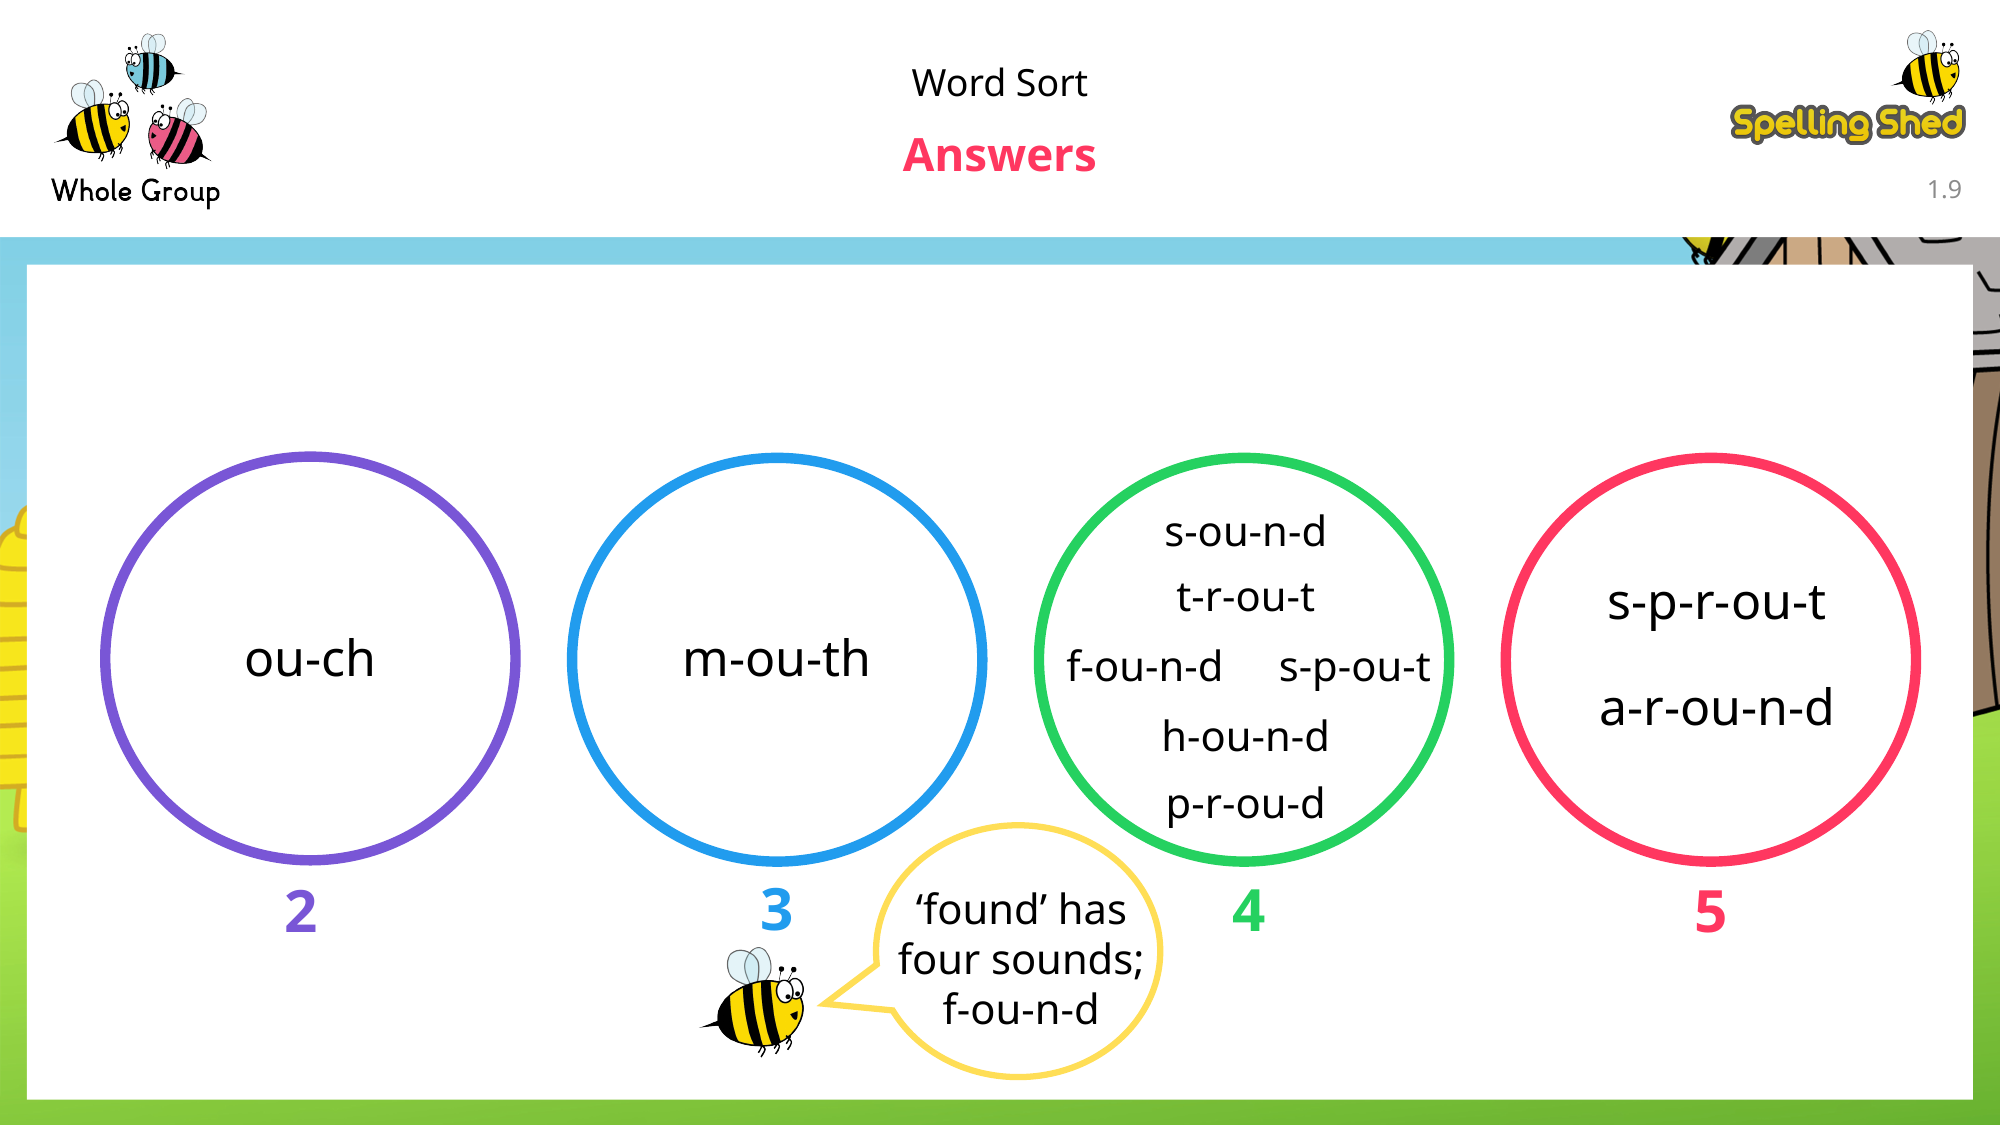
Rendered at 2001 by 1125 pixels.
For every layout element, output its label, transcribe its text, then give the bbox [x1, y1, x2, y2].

picture [1730, 30, 1966, 145]
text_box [105, 456, 1917, 862]
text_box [1167, 865, 1810, 953]
picture [0, 238, 2000, 1125]
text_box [202, 865, 875, 953]
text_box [875, 834, 1167, 1078]
picture [49, 33, 221, 210]
list Answers [312, 126, 1687, 187]
list Word Sort [573, 56, 1427, 109]
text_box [233, 491, 1846, 834]
slide_number 1.8 [1882, 160, 1978, 221]
